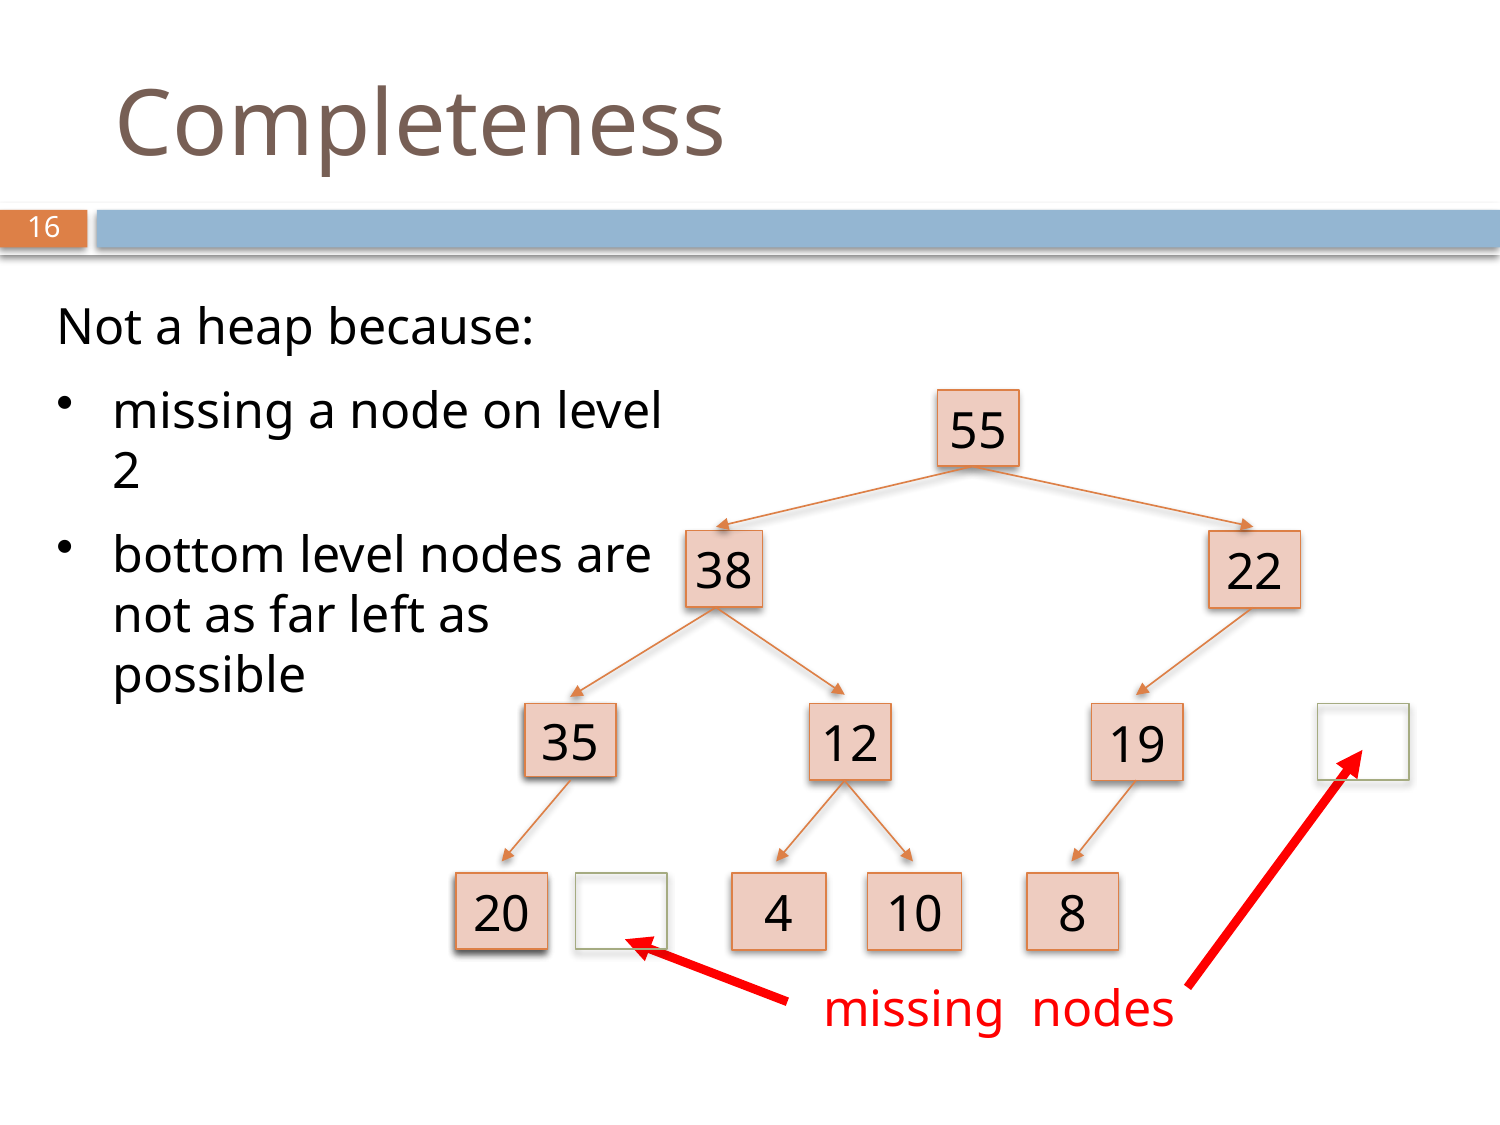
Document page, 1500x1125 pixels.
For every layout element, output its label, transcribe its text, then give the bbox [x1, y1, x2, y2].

text_box 8 [1026, 872, 1119, 951]
text_box [1317, 703, 1410, 781]
text_box [501, 786, 567, 862]
text_box 38 [685, 530, 763, 608]
text_box 10 [867, 872, 962, 951]
text_box [716, 465, 972, 531]
text_box [843, 779, 913, 862]
title Completeness [99, 37, 1438, 200]
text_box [524, 703, 617, 777]
text_box 4 [731, 872, 827, 951]
slide_number 16 [0, 208, 88, 249]
text_box [971, 465, 1254, 531]
text_box 55 [937, 389, 1020, 467]
text_box 12 [809, 703, 892, 781]
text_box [455, 872, 548, 950]
text_box 22 [1208, 530, 1301, 609]
text_box [715, 606, 845, 695]
text_box 19 [1091, 703, 1184, 781]
text_box Not a heap because: missing a node on level 2 bottom level nodes are not as far left as possible [49, 294, 691, 703]
text_box [1136, 606, 1254, 696]
text_box missing nodes [816, 976, 1183, 1037]
text_box [776, 781, 844, 862]
text_box [575, 872, 668, 950]
text_box [1071, 779, 1137, 862]
text_box [570, 606, 715, 697]
